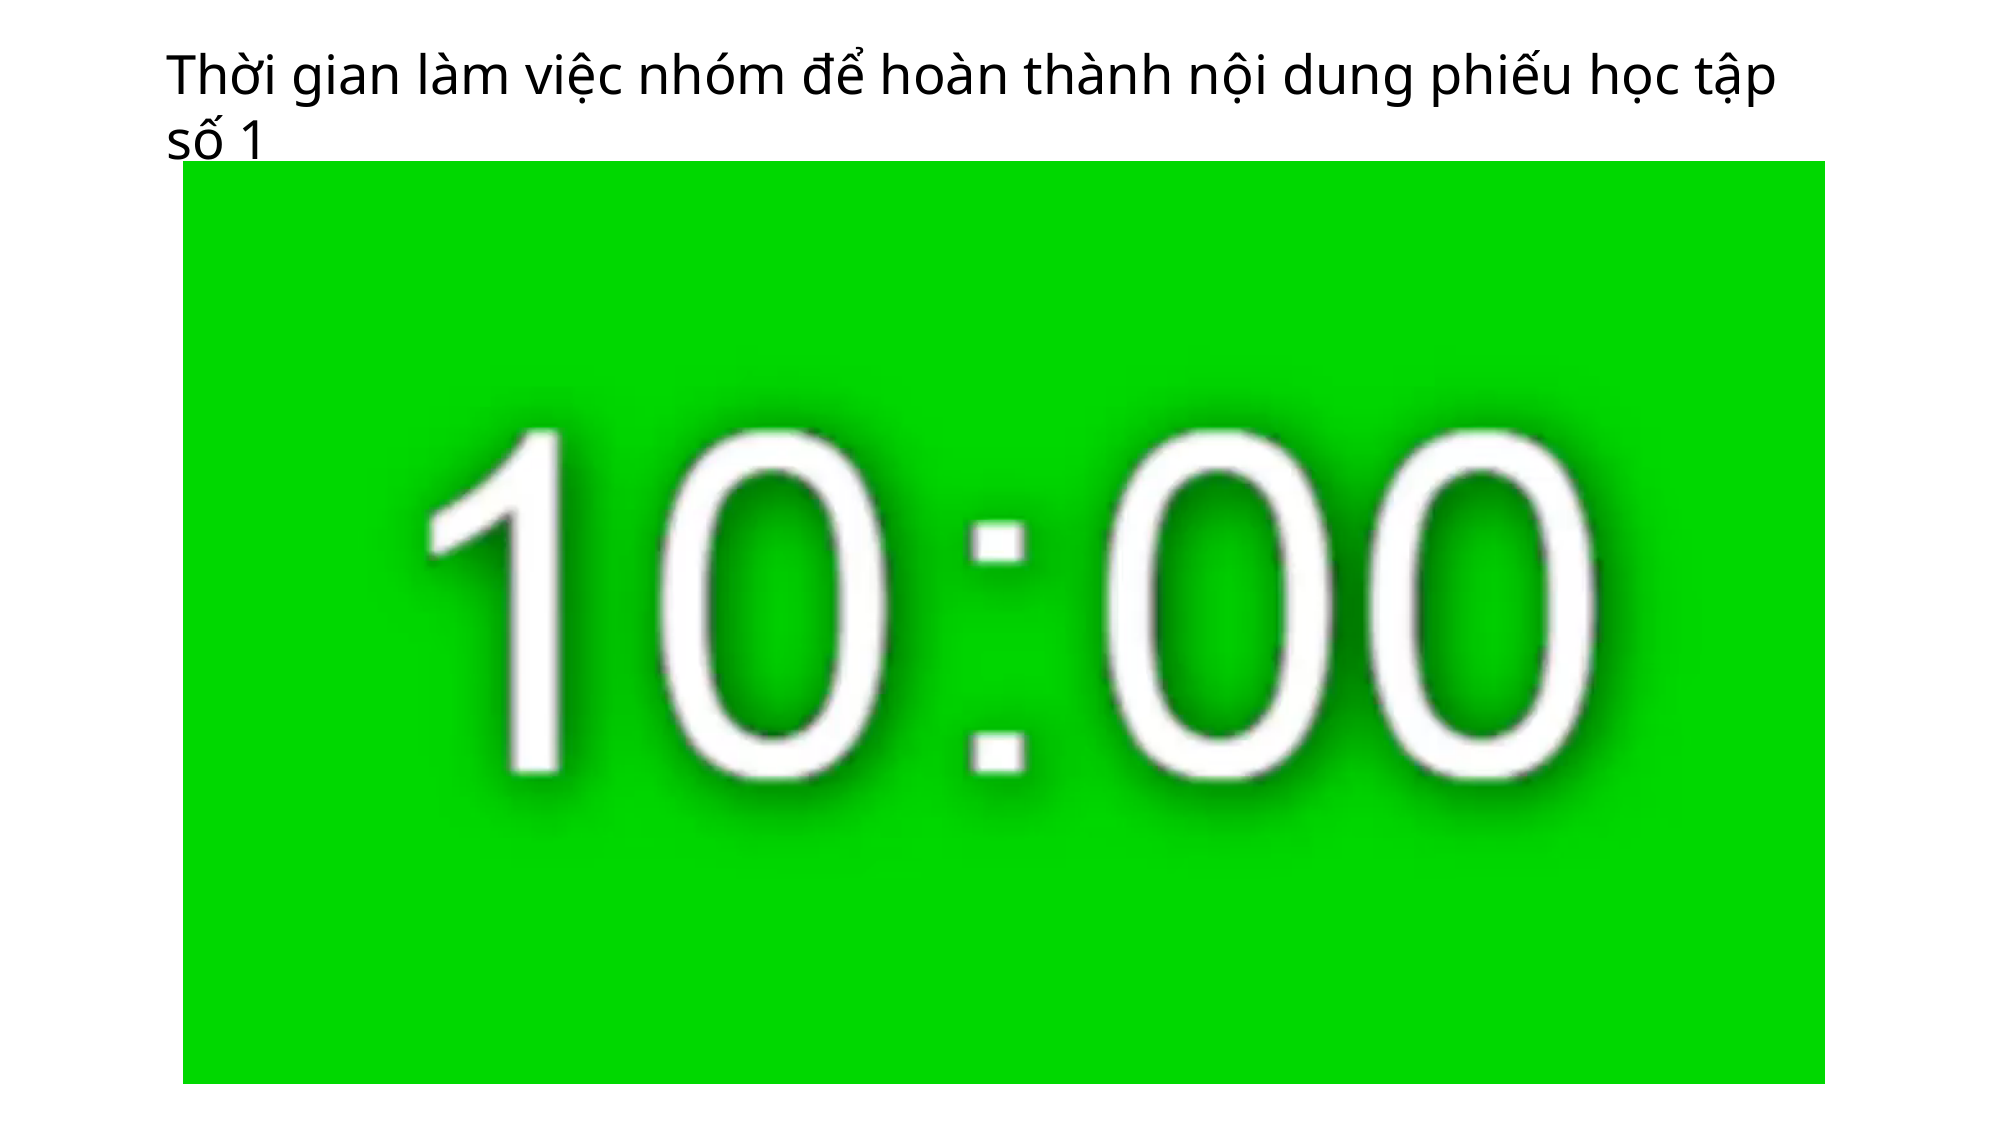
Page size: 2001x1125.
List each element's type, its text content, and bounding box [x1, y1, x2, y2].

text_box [183, 160, 1826, 1085]
text_box Thời gian làm việc nhóm để hoàn thành nội dung phiếu học tập số 1 [151, 33, 1858, 178]
